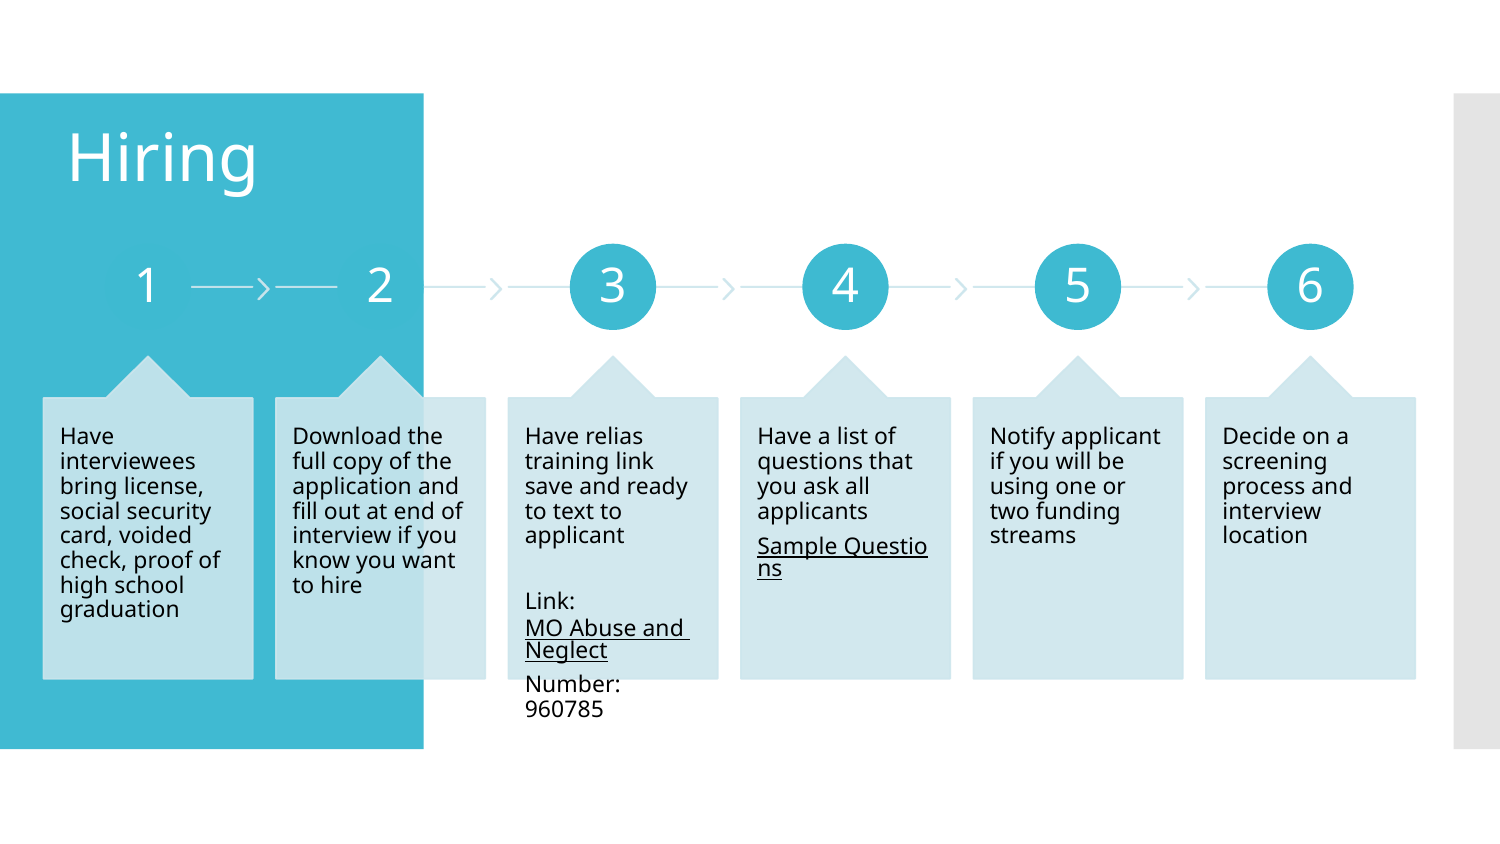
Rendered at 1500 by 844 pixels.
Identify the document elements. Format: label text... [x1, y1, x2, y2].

title Hiring [51, 109, 1449, 204]
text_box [43, 244, 1416, 679]
